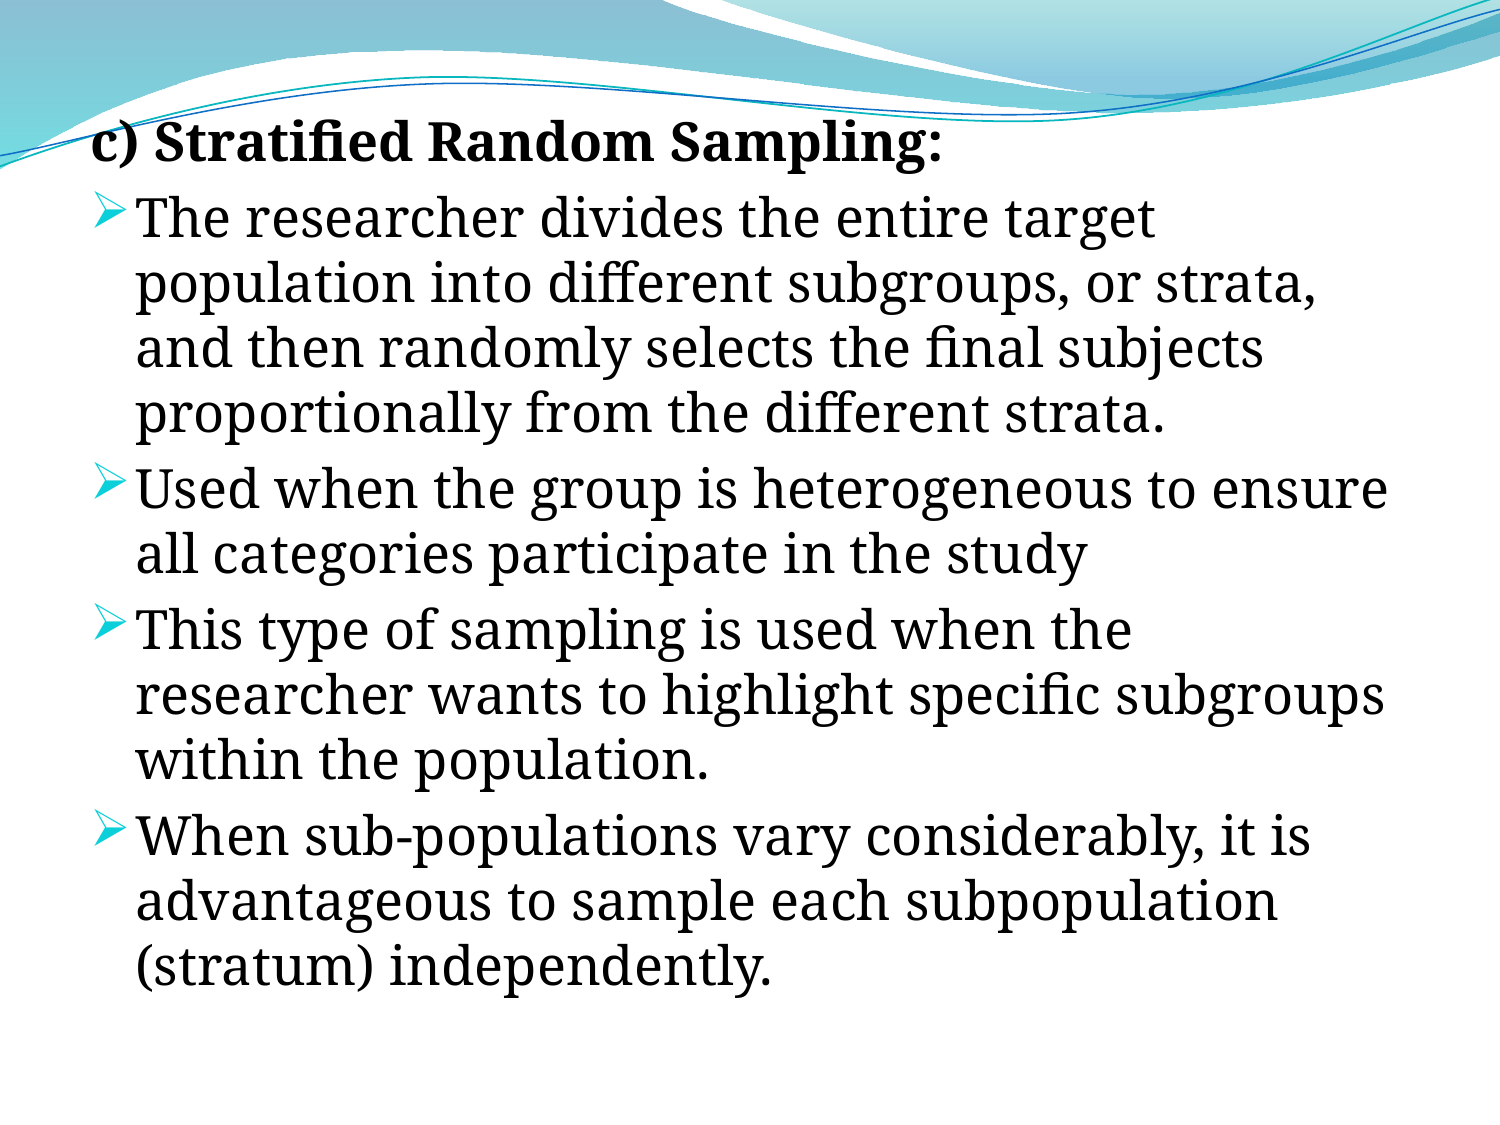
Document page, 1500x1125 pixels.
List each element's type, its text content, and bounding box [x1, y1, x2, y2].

list c) Stratified Random Sampling: The researcher divides the entire target population into different subgroups, or strata, and then randomly selects the final subjects proportionally from the different strata. Used when the group is heterogeneous to ensure all categories participate in the study This type of sampling is used when the researcher wants to highlight specific subgroups within the population. When sub-populations vary considerably, it is advantageous to sample each subpopulation (stratum) independently. [75, 99, 1425, 1038]
